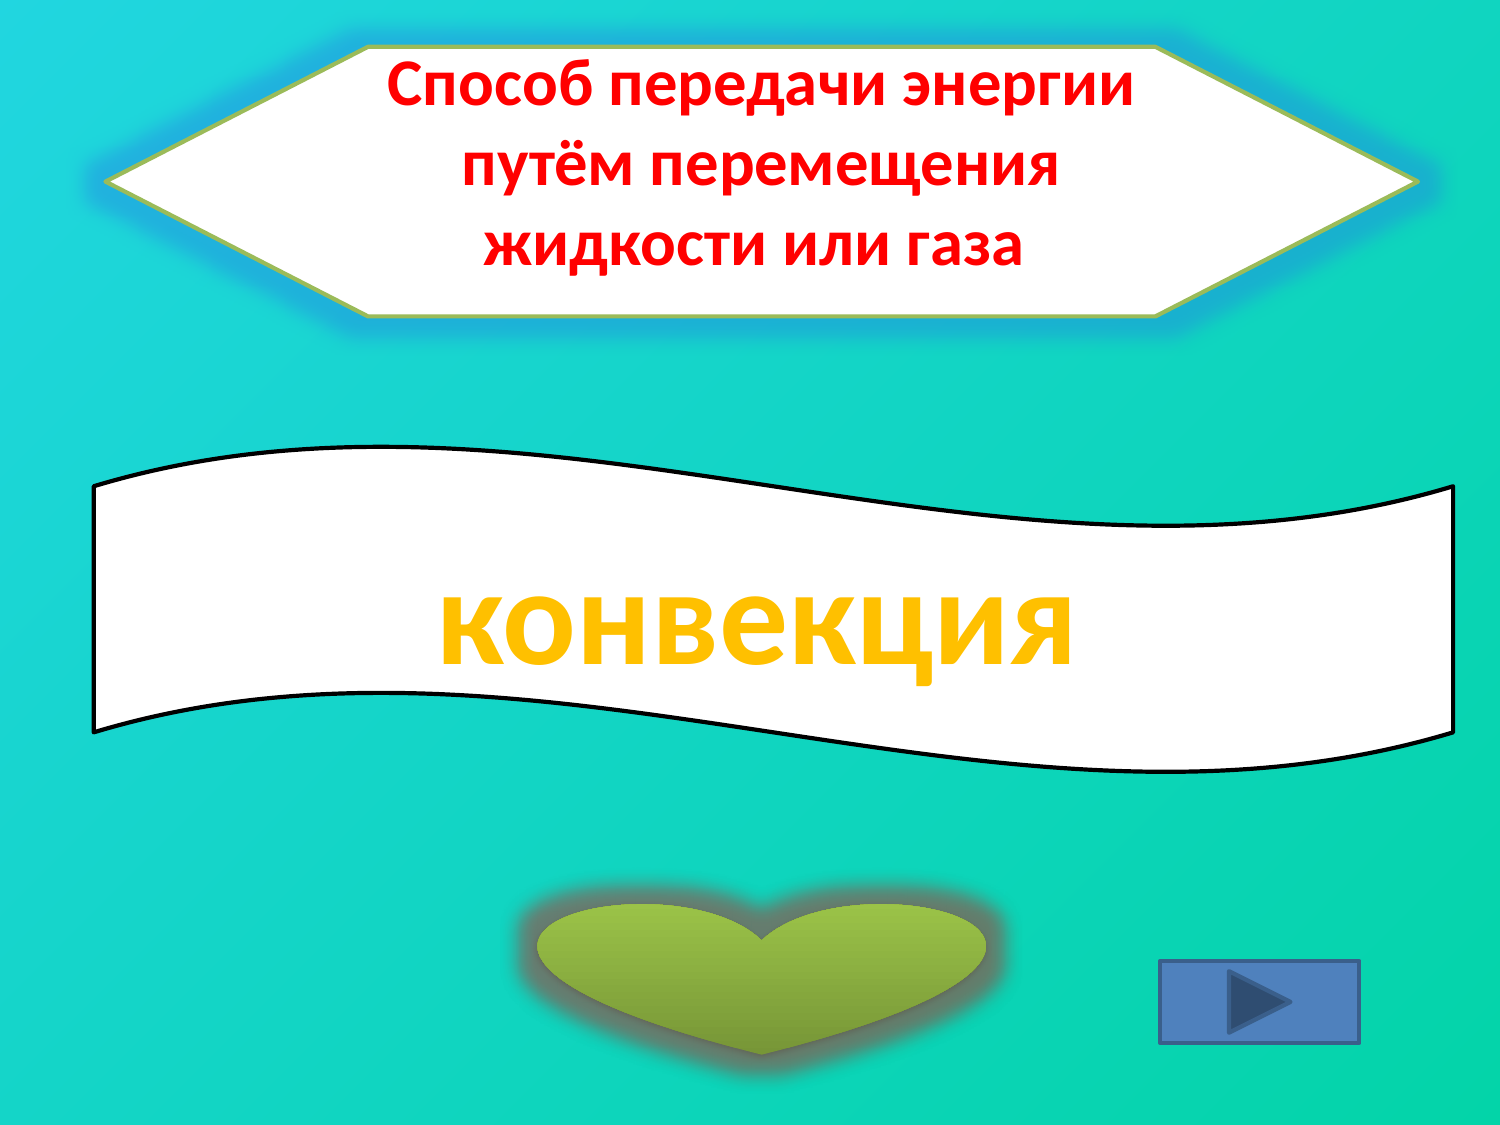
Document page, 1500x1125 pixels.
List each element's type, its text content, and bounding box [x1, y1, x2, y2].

text_box [537, 904, 986, 1055]
text_box конвекция [91, 444, 1456, 774]
text_box [1158, 959, 1361, 1045]
text_box Способ передачи энергии путём перемещения жидкости или газа [103, 44, 1421, 319]
